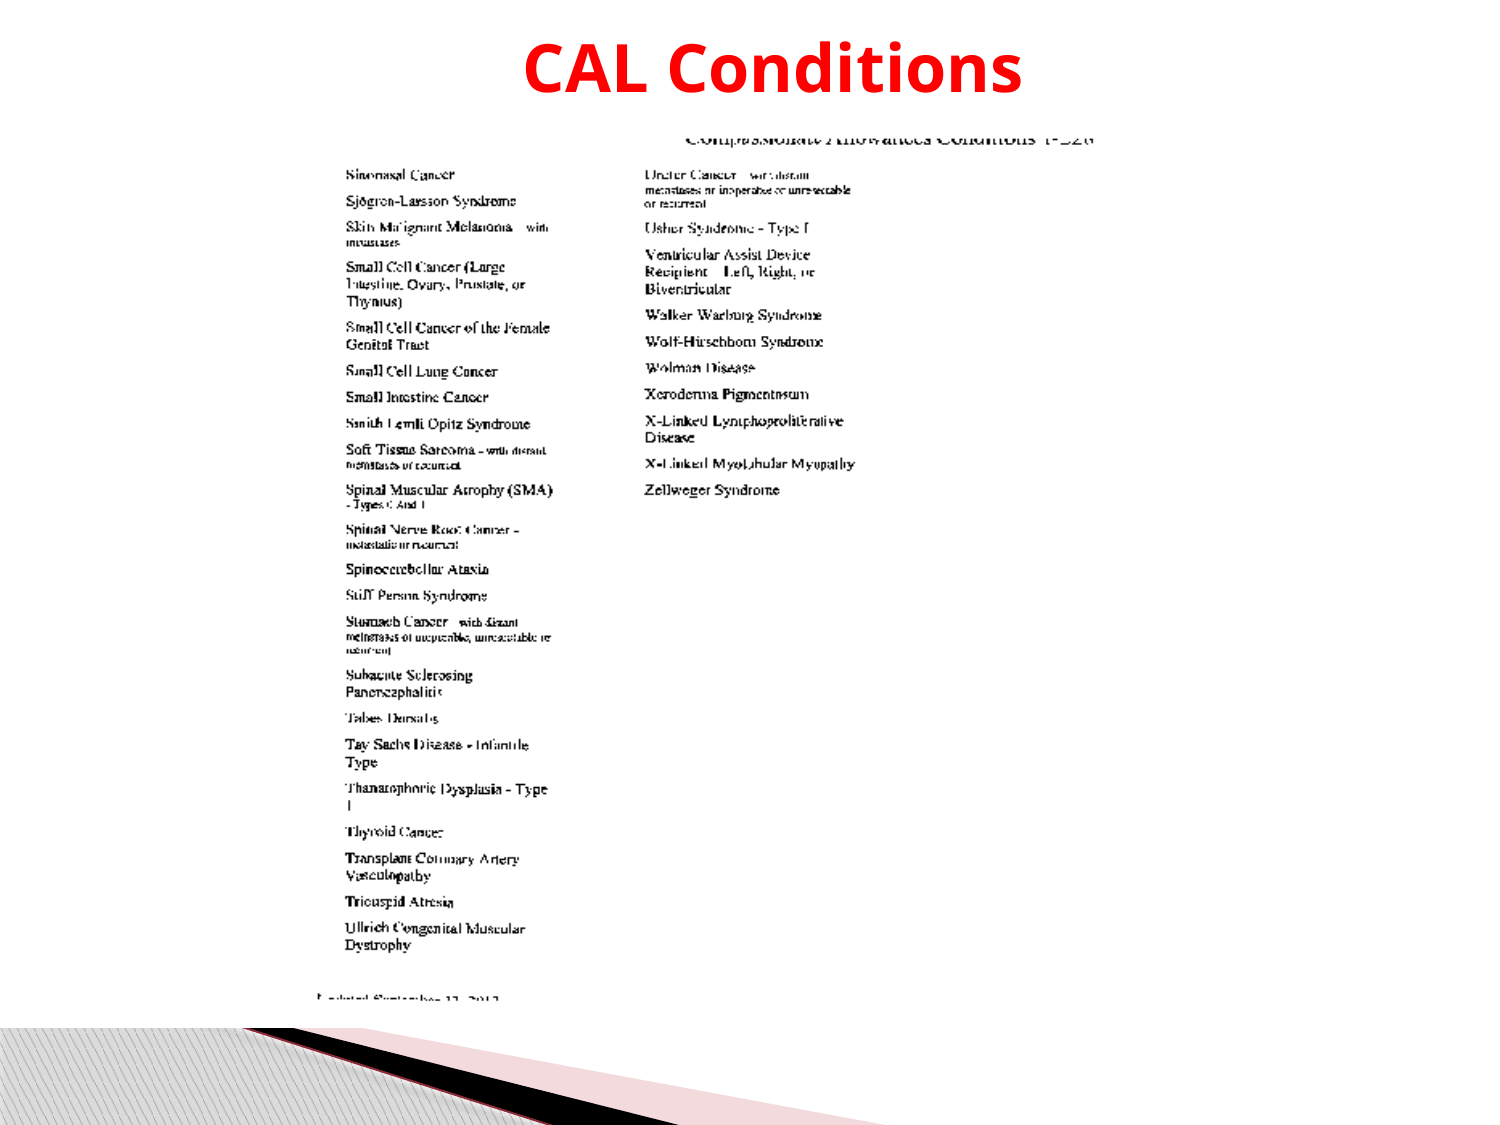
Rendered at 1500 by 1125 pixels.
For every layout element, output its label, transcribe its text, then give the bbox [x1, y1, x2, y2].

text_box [0, 112, 1500, 1028]
title CAL Conditions [84, 18, 1463, 112]
